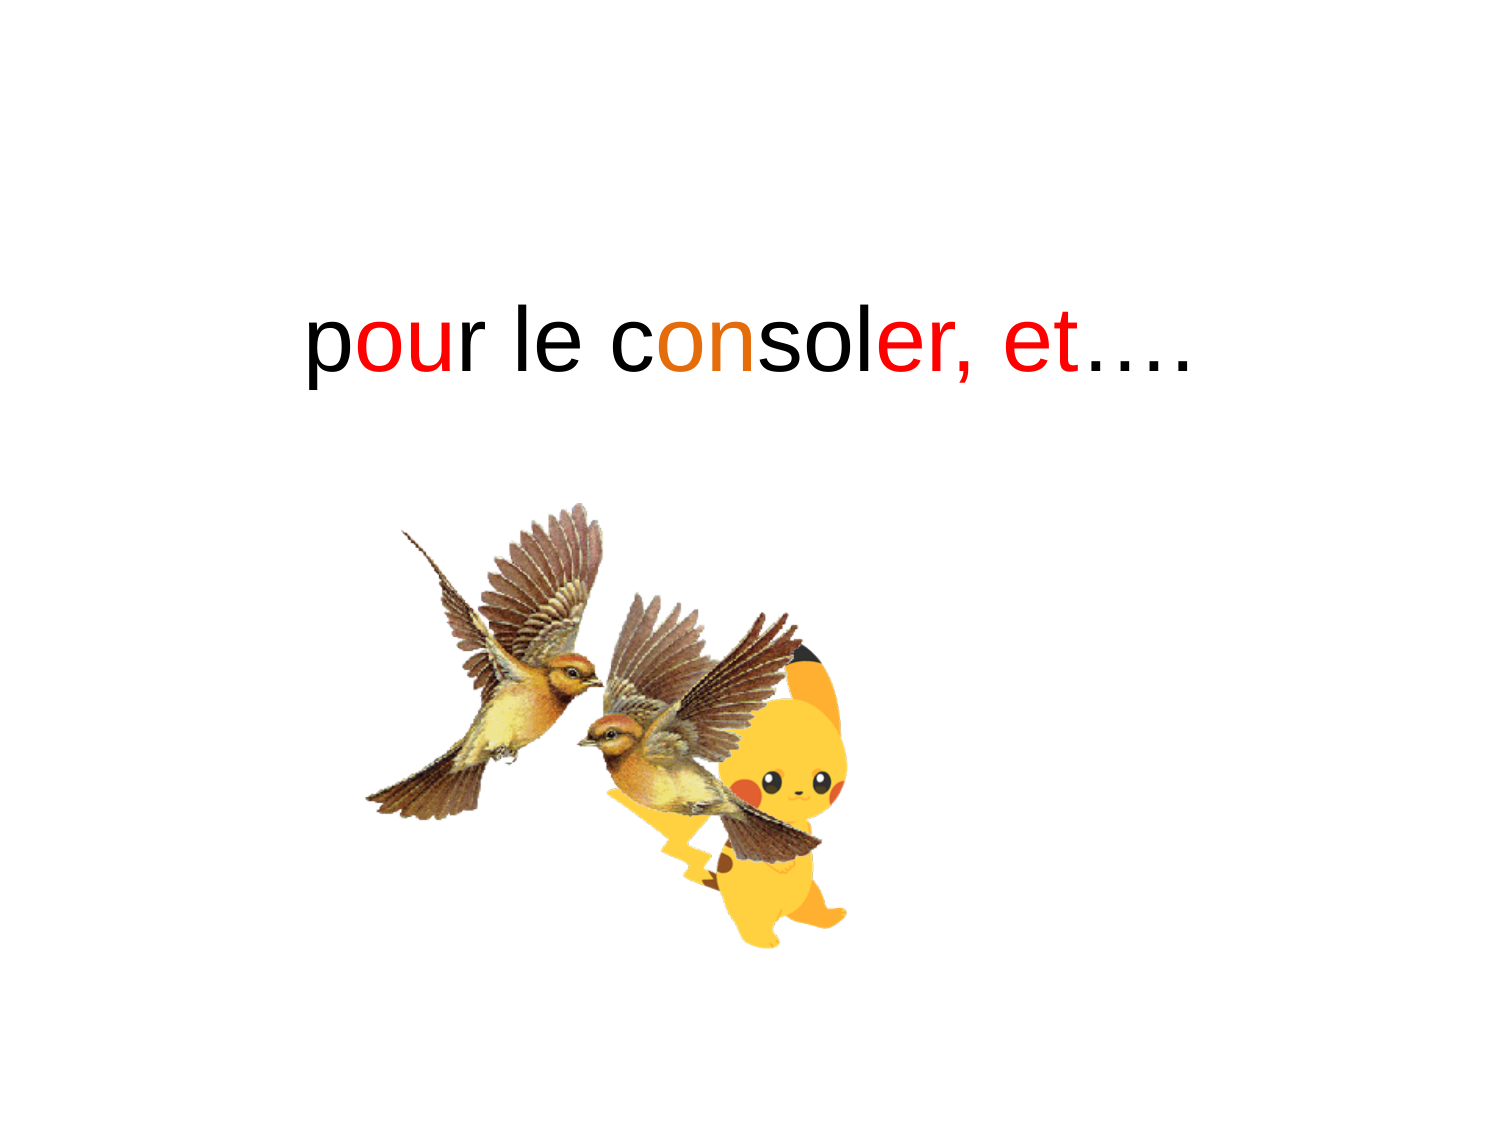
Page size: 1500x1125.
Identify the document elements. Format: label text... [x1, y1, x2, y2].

title pour le consoler, et…. [112, 78, 1388, 591]
picture [206, 503, 989, 953]
